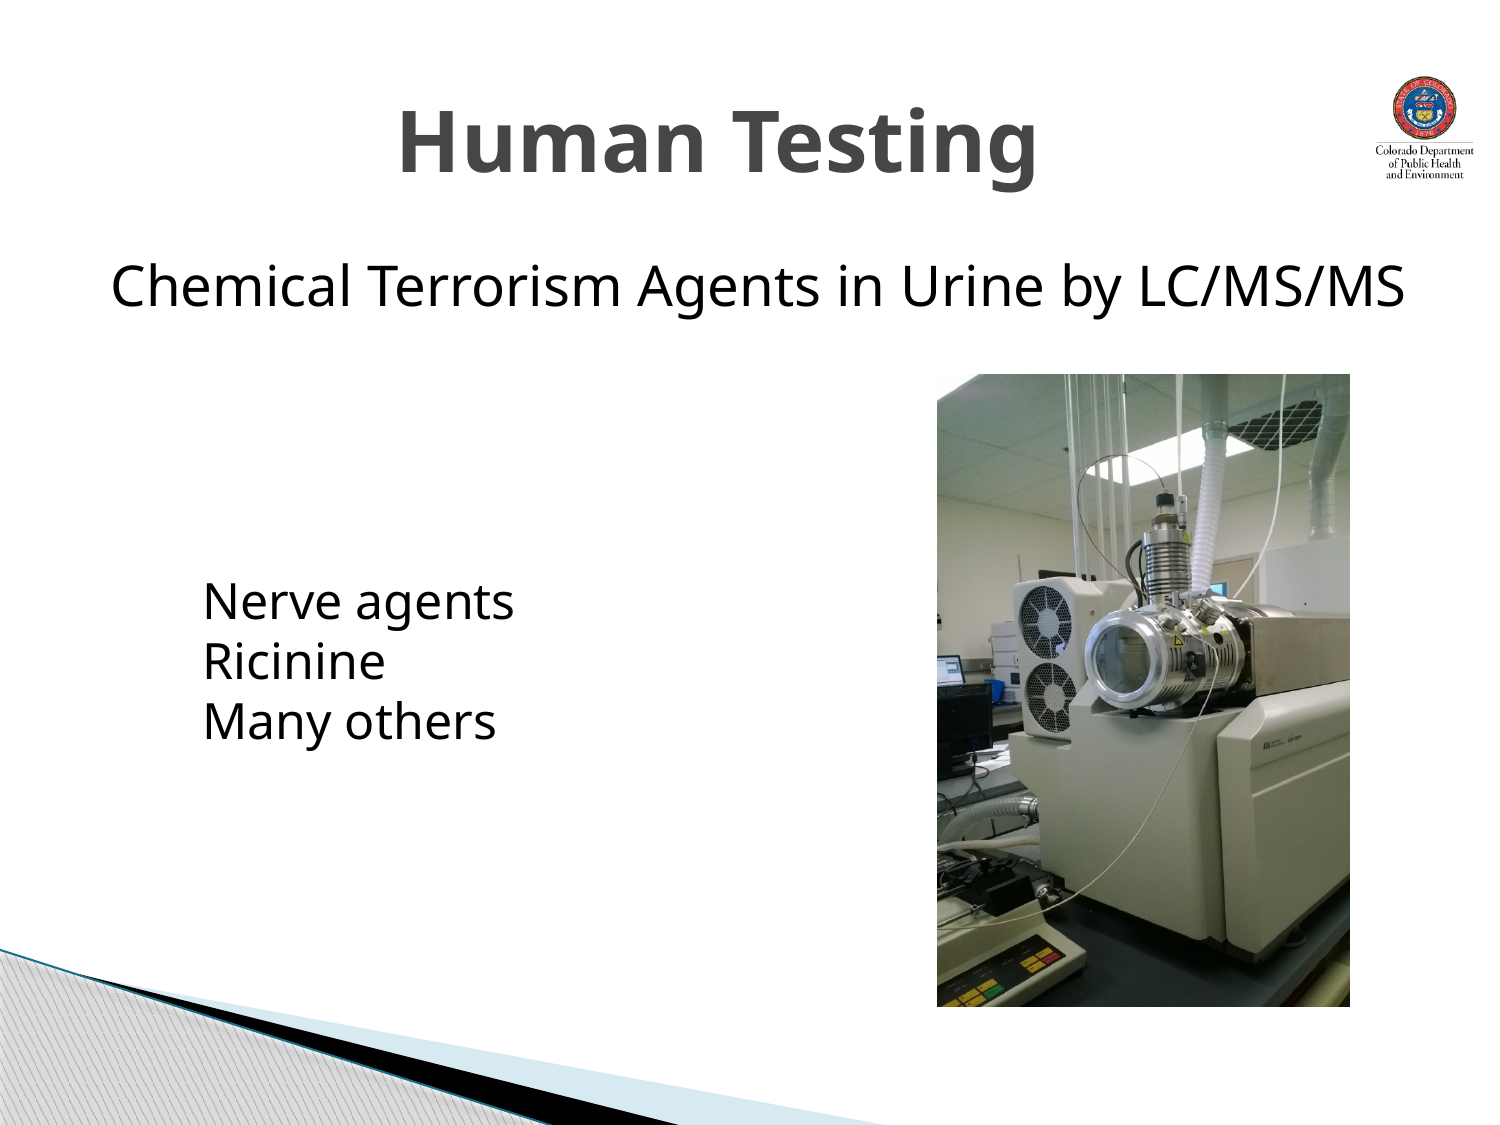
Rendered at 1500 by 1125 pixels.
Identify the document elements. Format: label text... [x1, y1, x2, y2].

picture [1374, 75, 1475, 180]
text_box Nerve agents Ricinine Many others [187, 562, 788, 758]
picture [937, 374, 1350, 1008]
list Chemical Terrorism Agents in Urine by LC/MS/MS [75, 243, 1425, 400]
title Human Testing [75, 45, 1363, 233]
